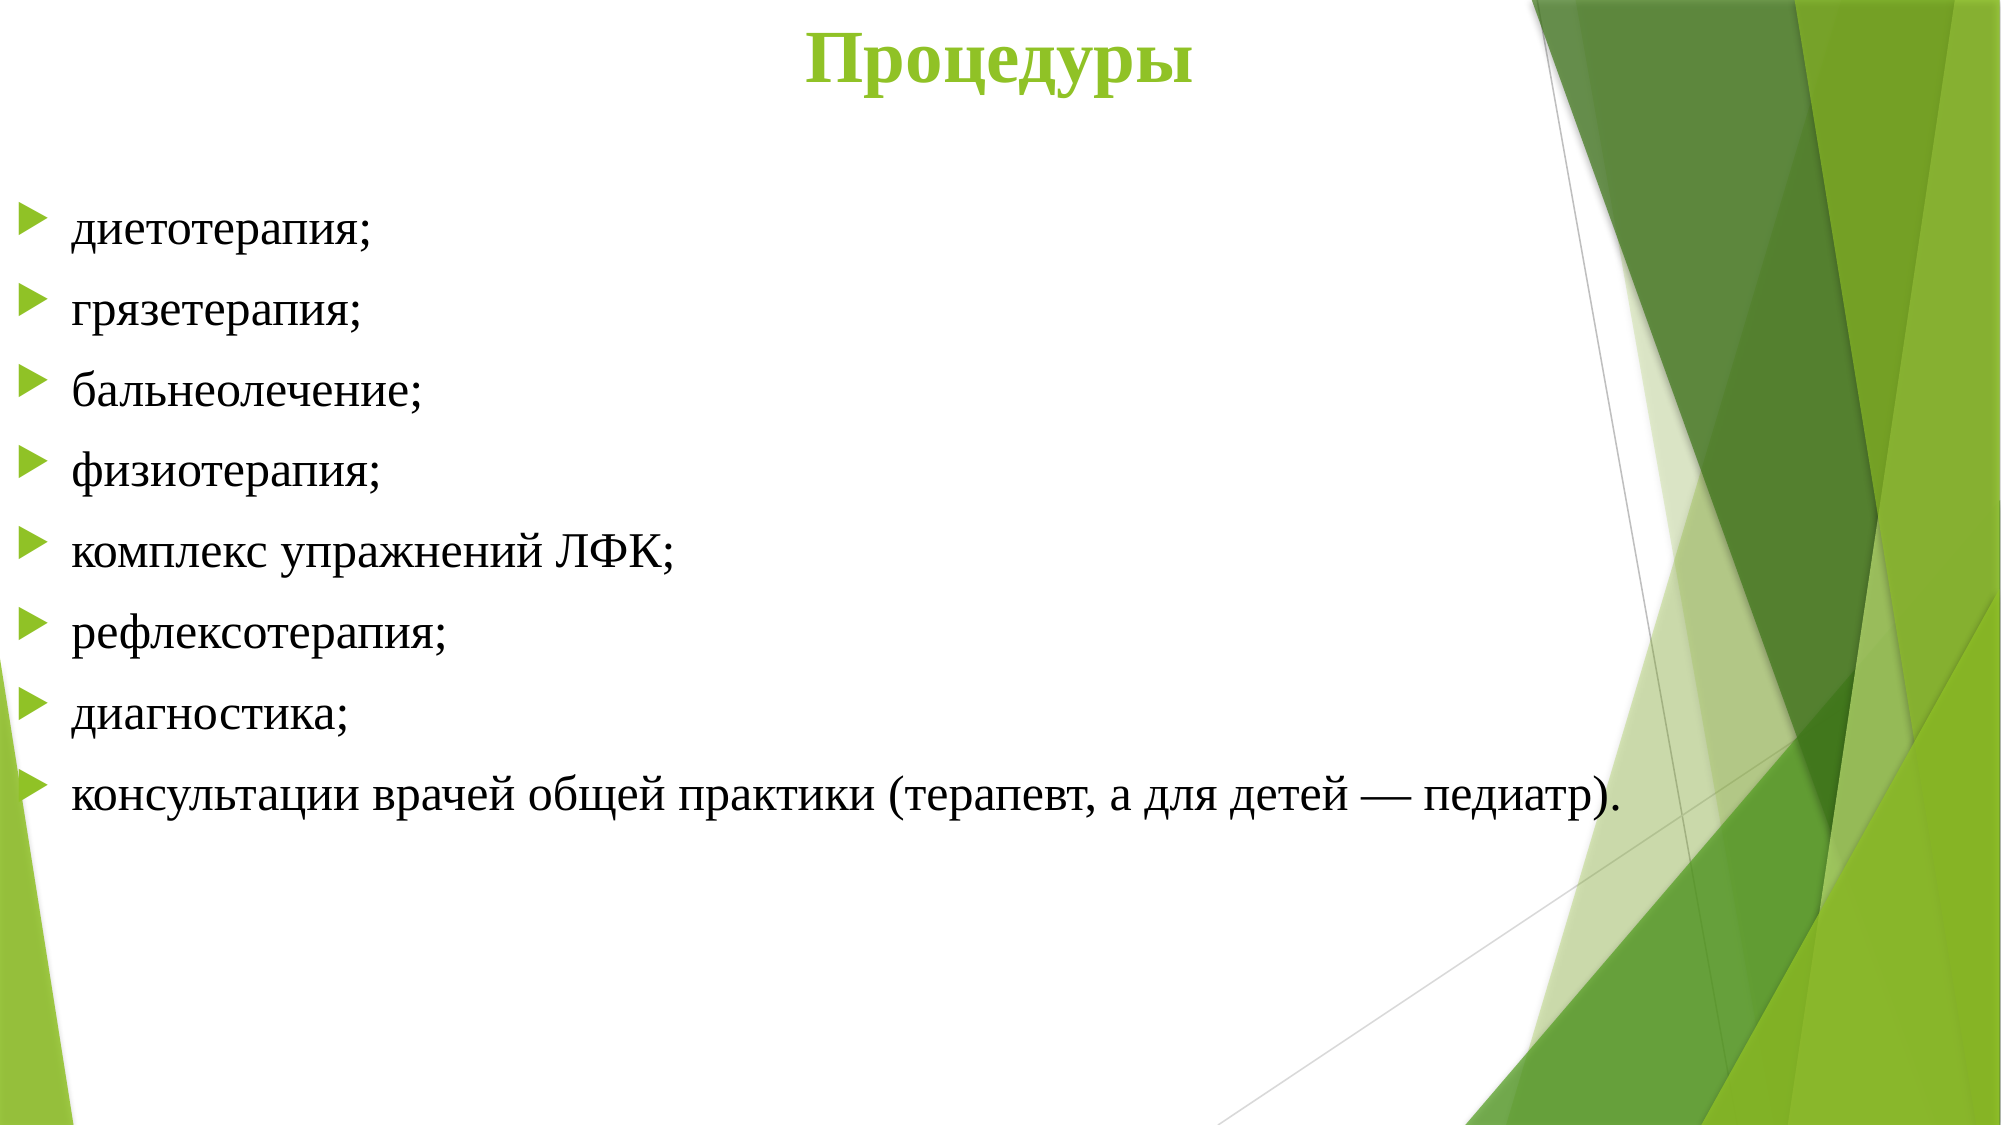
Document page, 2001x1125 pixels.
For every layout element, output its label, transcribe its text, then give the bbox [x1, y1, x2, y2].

list диетотерапия; грязетерапия; бальнеолечение; физиотерапия; комплекс упражнений ЛФК; рефлексотерапия; диагностика; консультации врачей общей практики (терапевт, а для детей — педиатр). [0, 186, 1780, 991]
title Процедуры [294, 0, 1706, 186]
